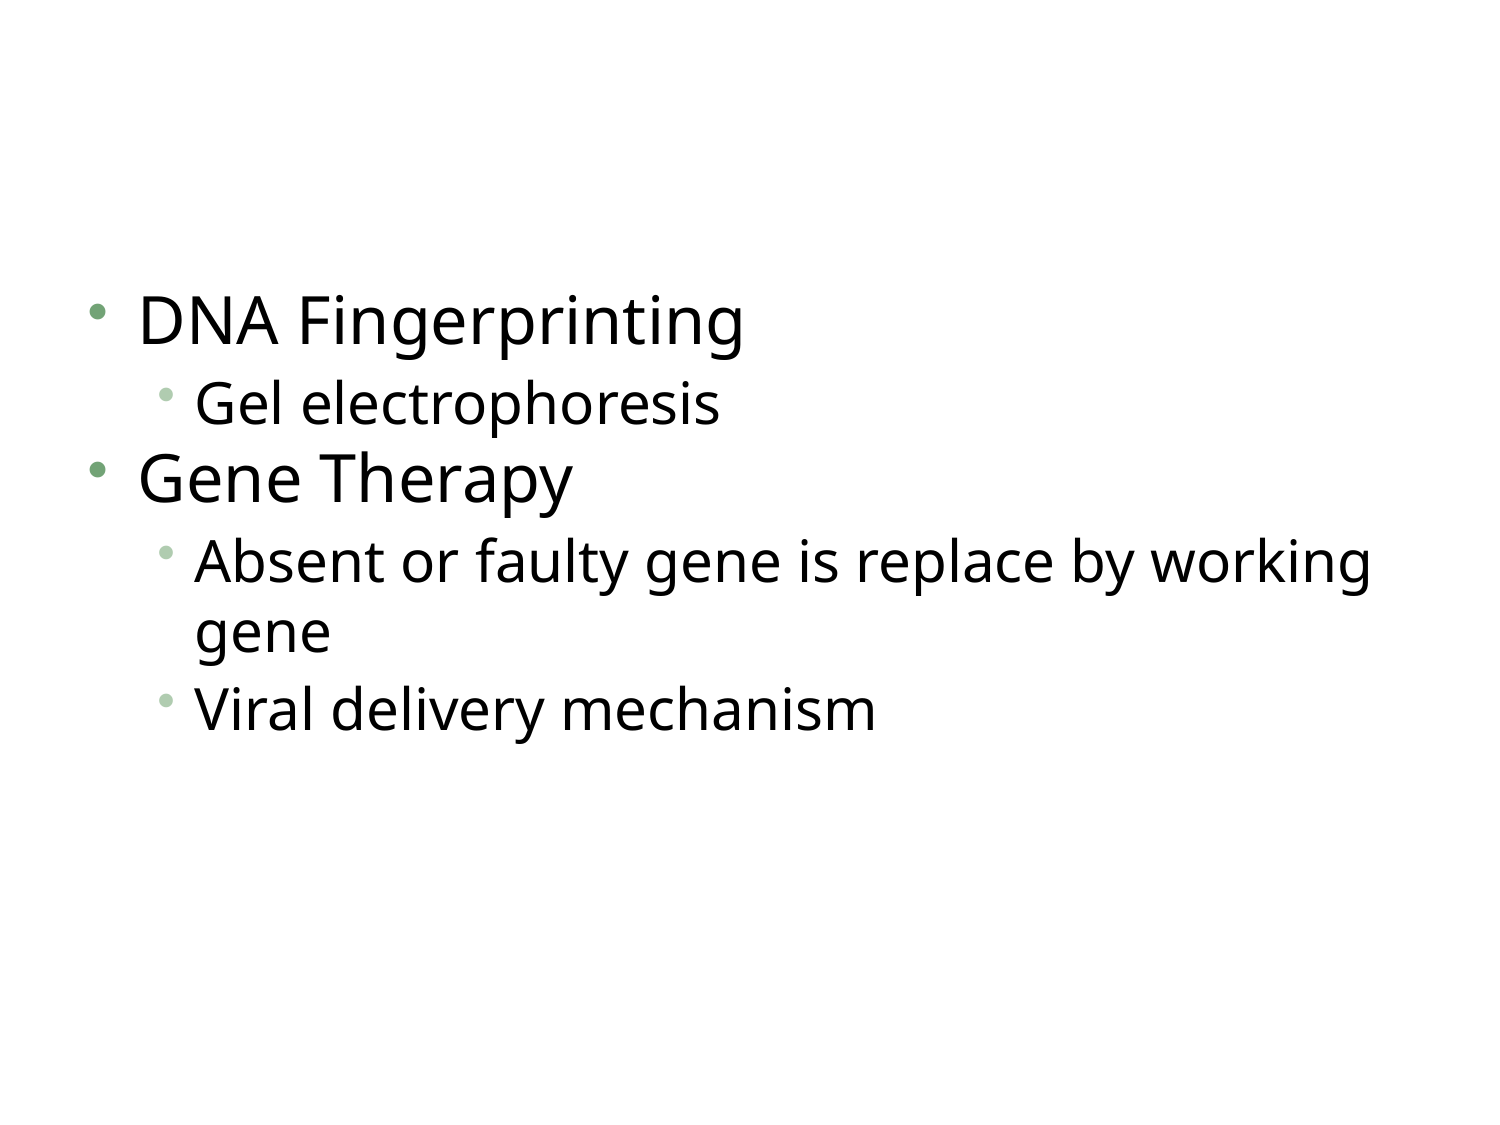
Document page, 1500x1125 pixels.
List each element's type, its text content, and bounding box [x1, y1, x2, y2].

list DNA Fingerprinting Gel electrophoresis Gene Therapy Absent or faulty gene is replace by working gene Viral delivery mechanism [75, 270, 1425, 1013]
